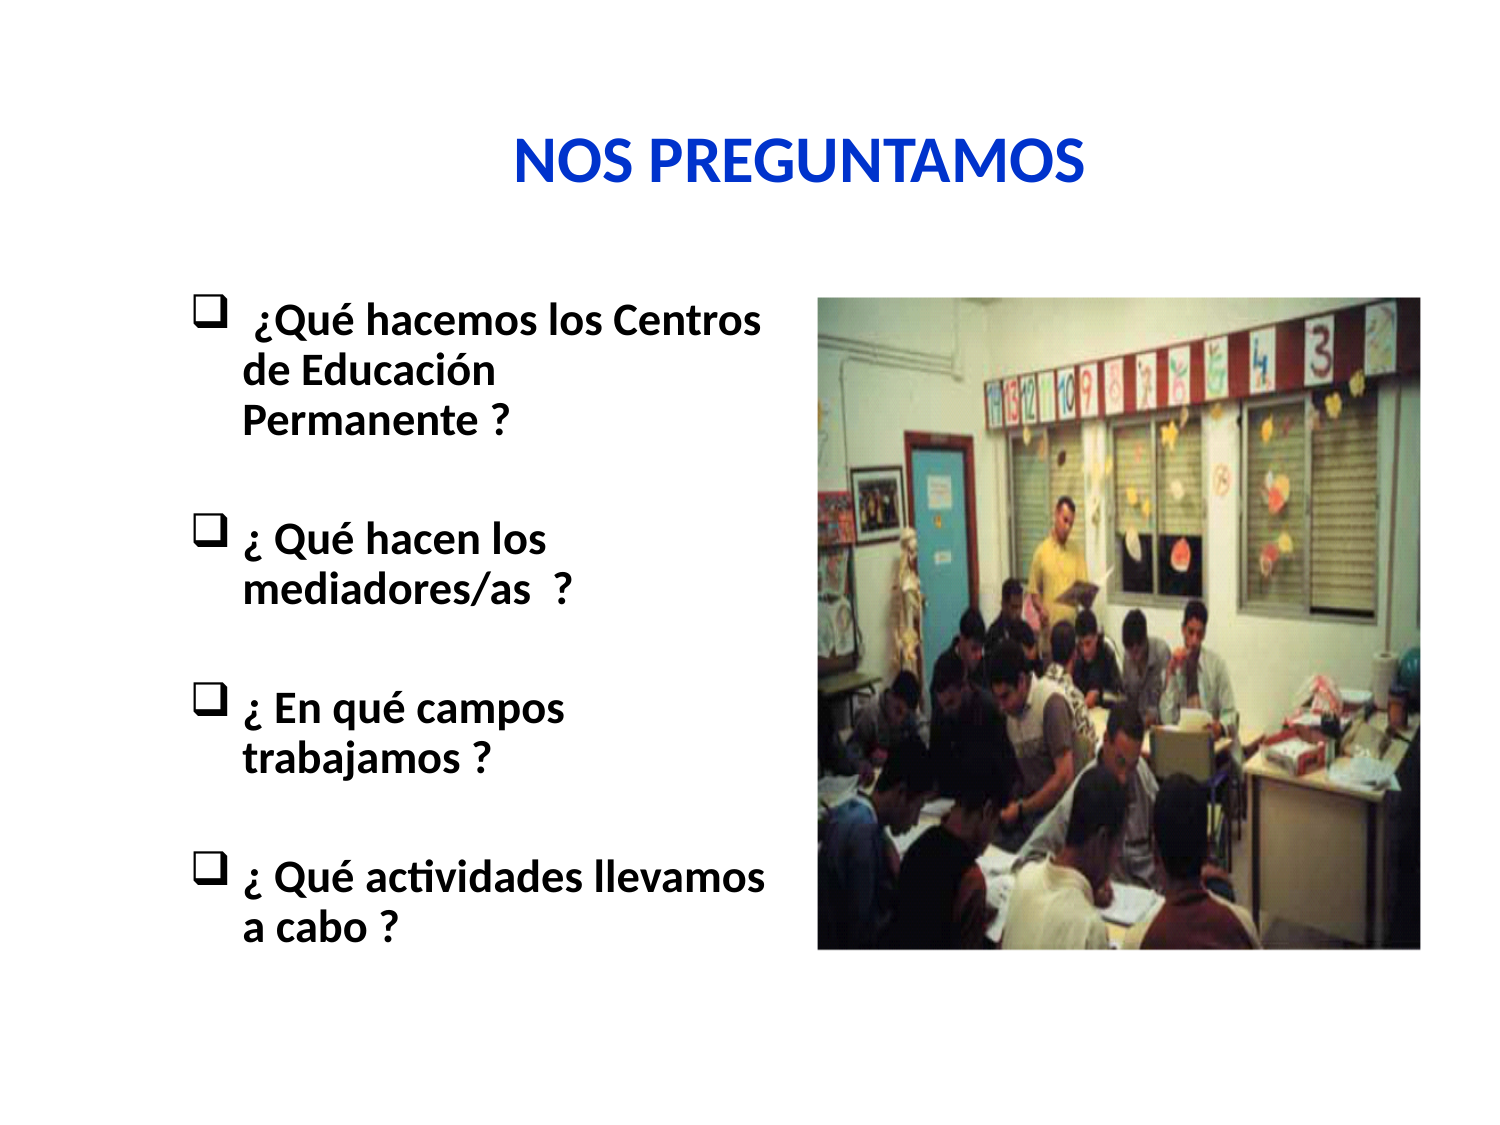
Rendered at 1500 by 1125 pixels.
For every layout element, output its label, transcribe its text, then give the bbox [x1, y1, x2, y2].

list ¿Qué hacemos los Centros de Educación Permanente ? ¿ Qué hacen los mediadores/as ? ¿ En qué campos trabajamos ? ¿ Qué actividades llevamos a cabo ? [174, 287, 788, 963]
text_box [811, 287, 1426, 963]
title NOS PREGUNTAMOS [174, 62, 1425, 250]
